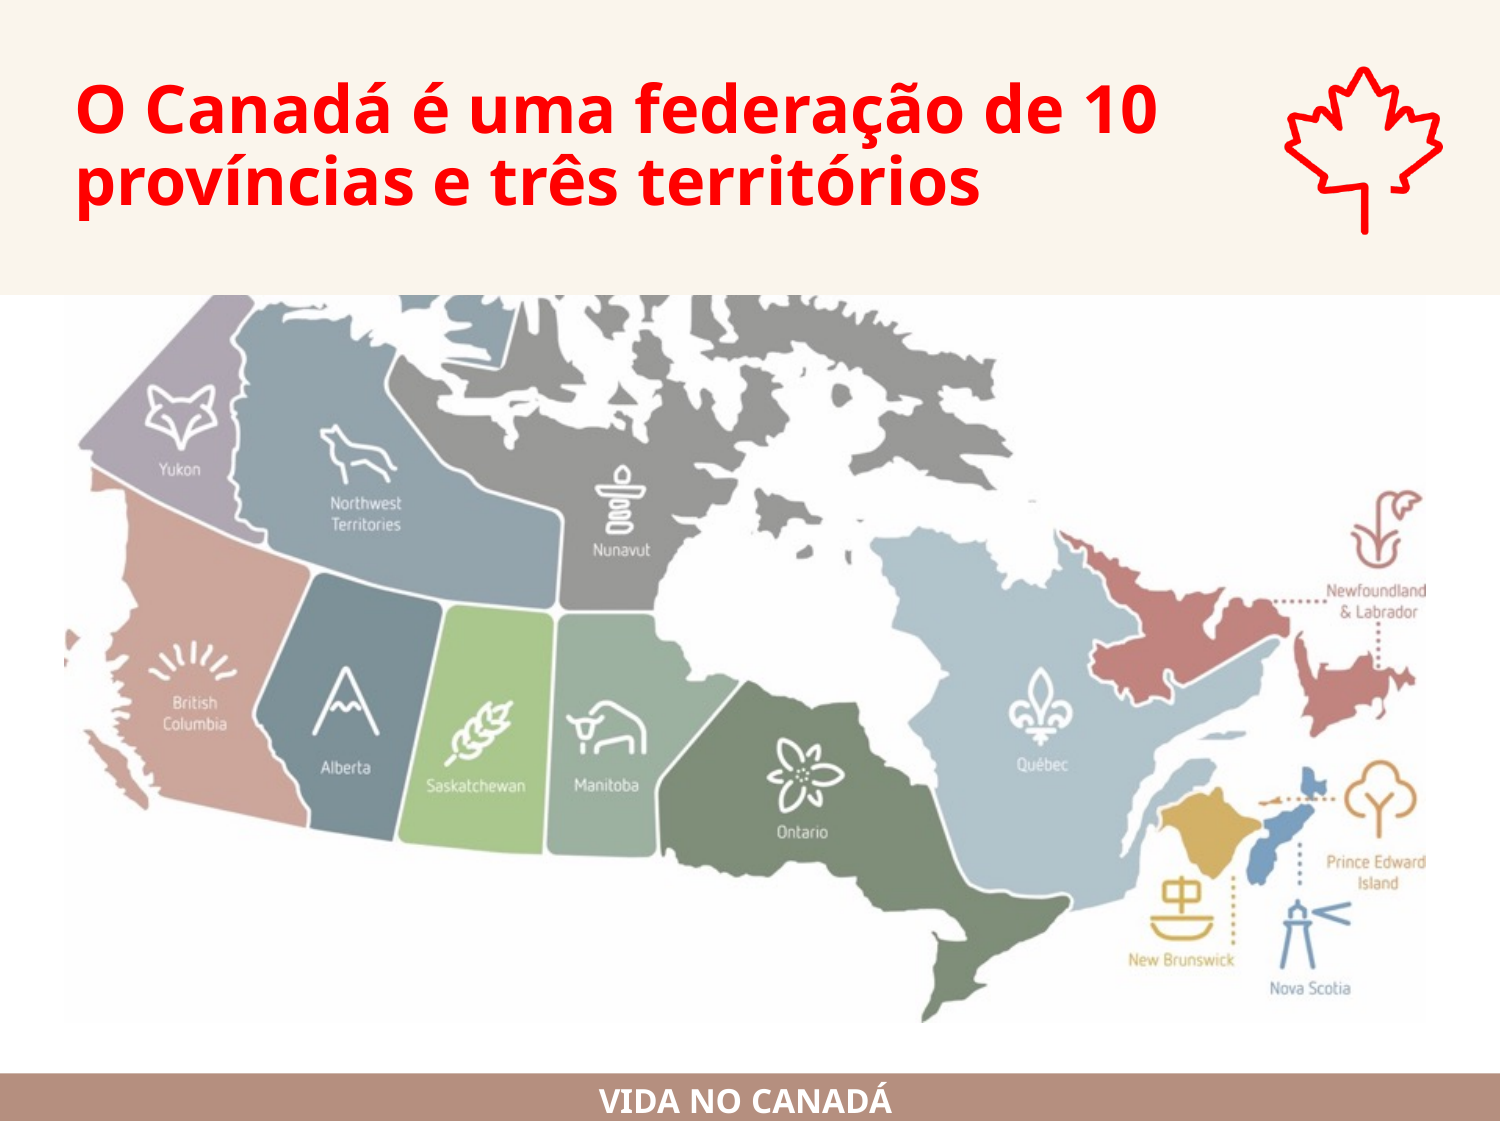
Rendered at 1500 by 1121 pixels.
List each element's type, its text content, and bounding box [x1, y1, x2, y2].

title O Canadá é uma federação de 10 províncias e três territórios [66, 42, 1210, 254]
text_box VIDA NO CANADÁ [548, 1072, 952, 1121]
text_box [0, 1073, 548, 1121]
picture [1276, 63, 1450, 237]
text_box [952, 1073, 1500, 1121]
picture [64, 289, 1426, 1023]
text_box [0, 0, 1500, 295]
